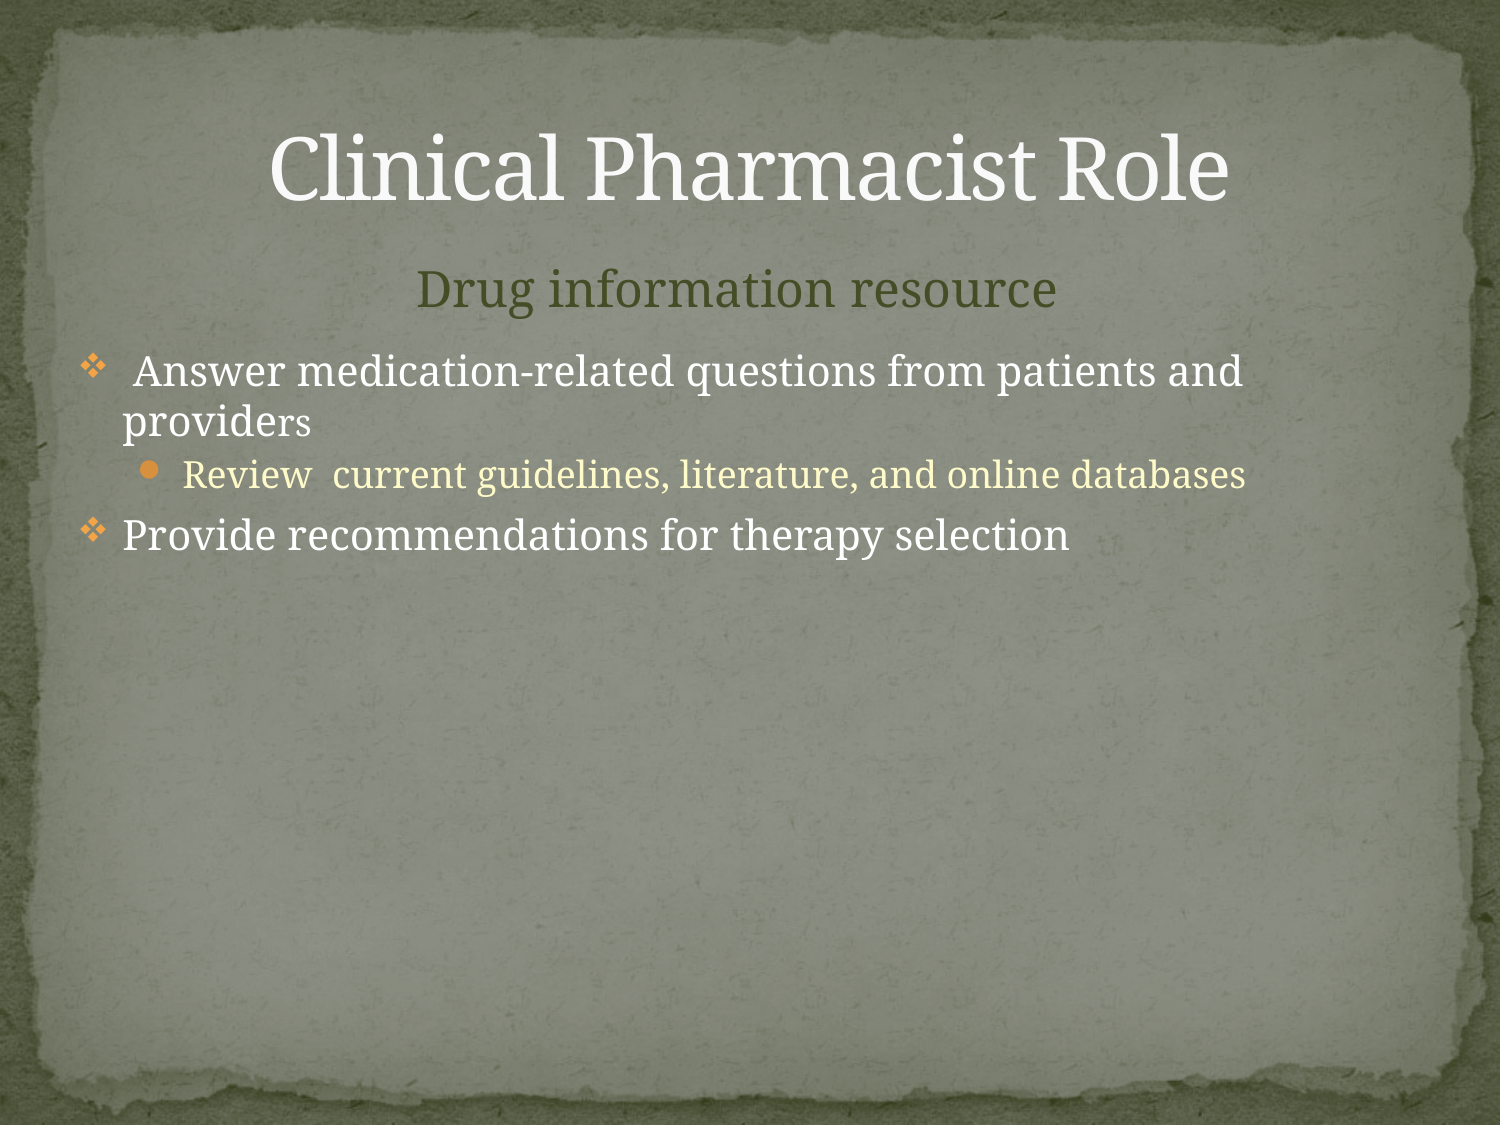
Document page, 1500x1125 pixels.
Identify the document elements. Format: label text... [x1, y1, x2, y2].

list Answer medication-related questions from patients and providers Review current guidelines, literature, and online databases Provide recommendations for therapy selection [62, 337, 1413, 1088]
title Clinical Pharmacist Role [74, 24, 1425, 225]
text_box Drug information resource [162, 249, 1313, 325]
